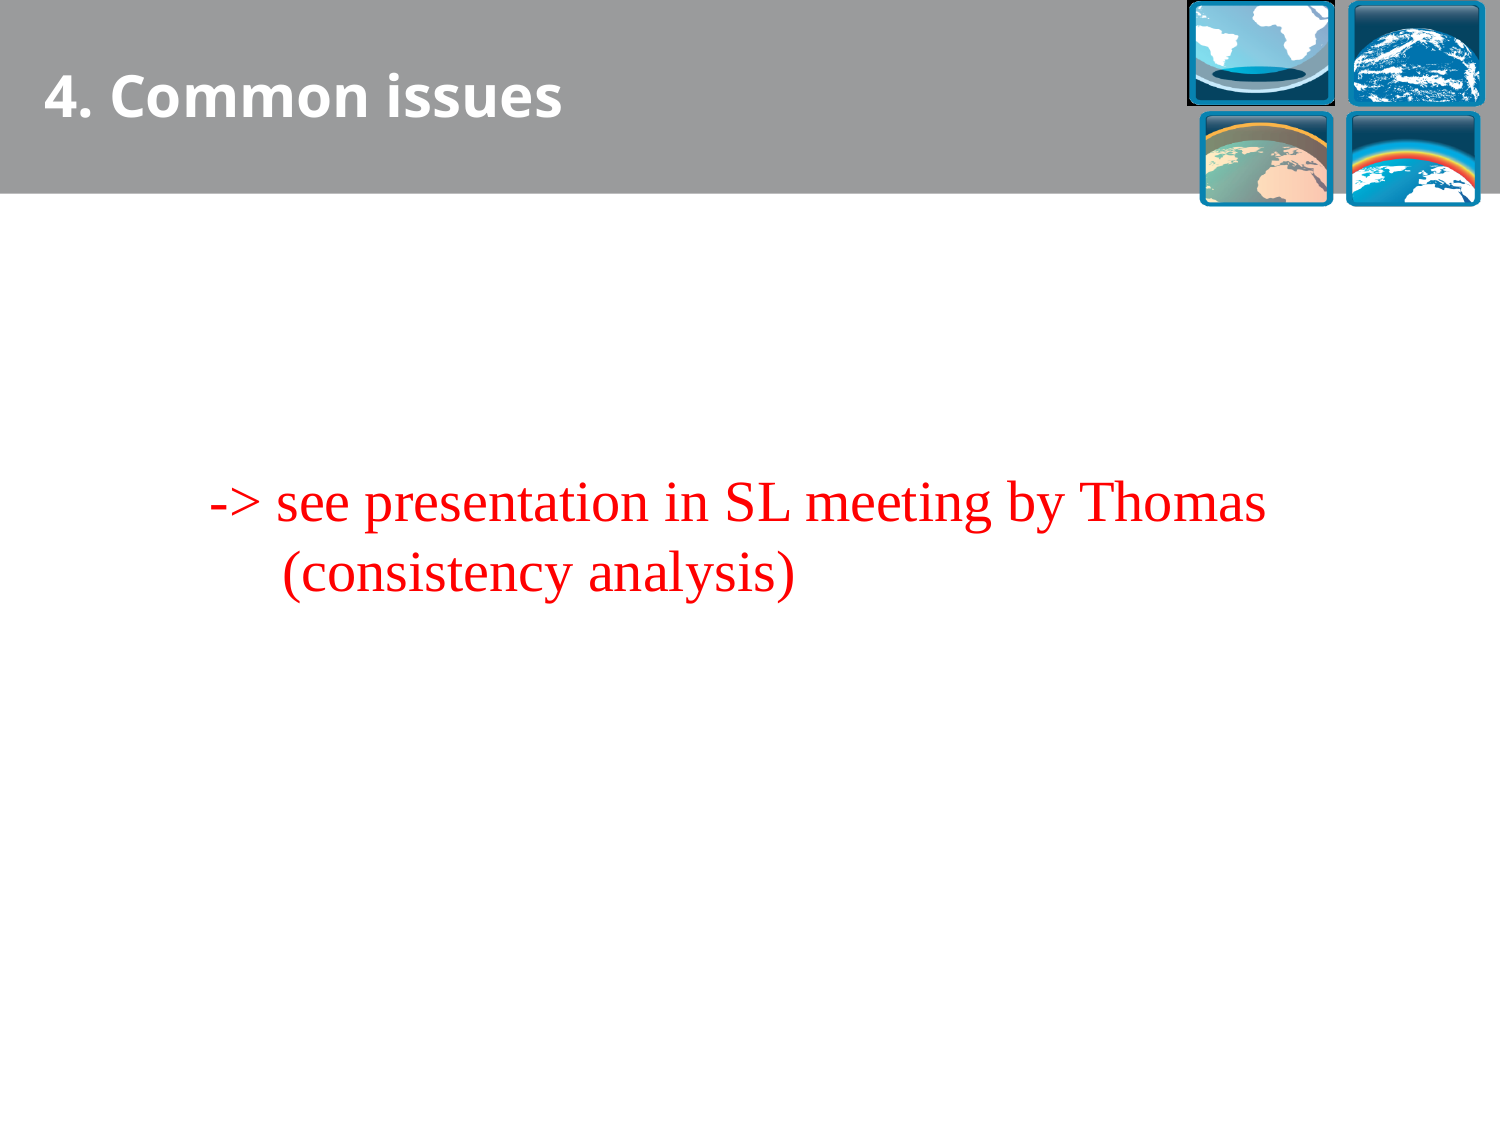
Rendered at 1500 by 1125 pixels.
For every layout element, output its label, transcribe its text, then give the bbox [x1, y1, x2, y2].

text_box 4. Common issues [29, 52, 1181, 137]
text_box -> see presentation in SL meeting by Thomas (consistency analysis) [194, 456, 1318, 611]
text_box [1186, 0, 1494, 212]
